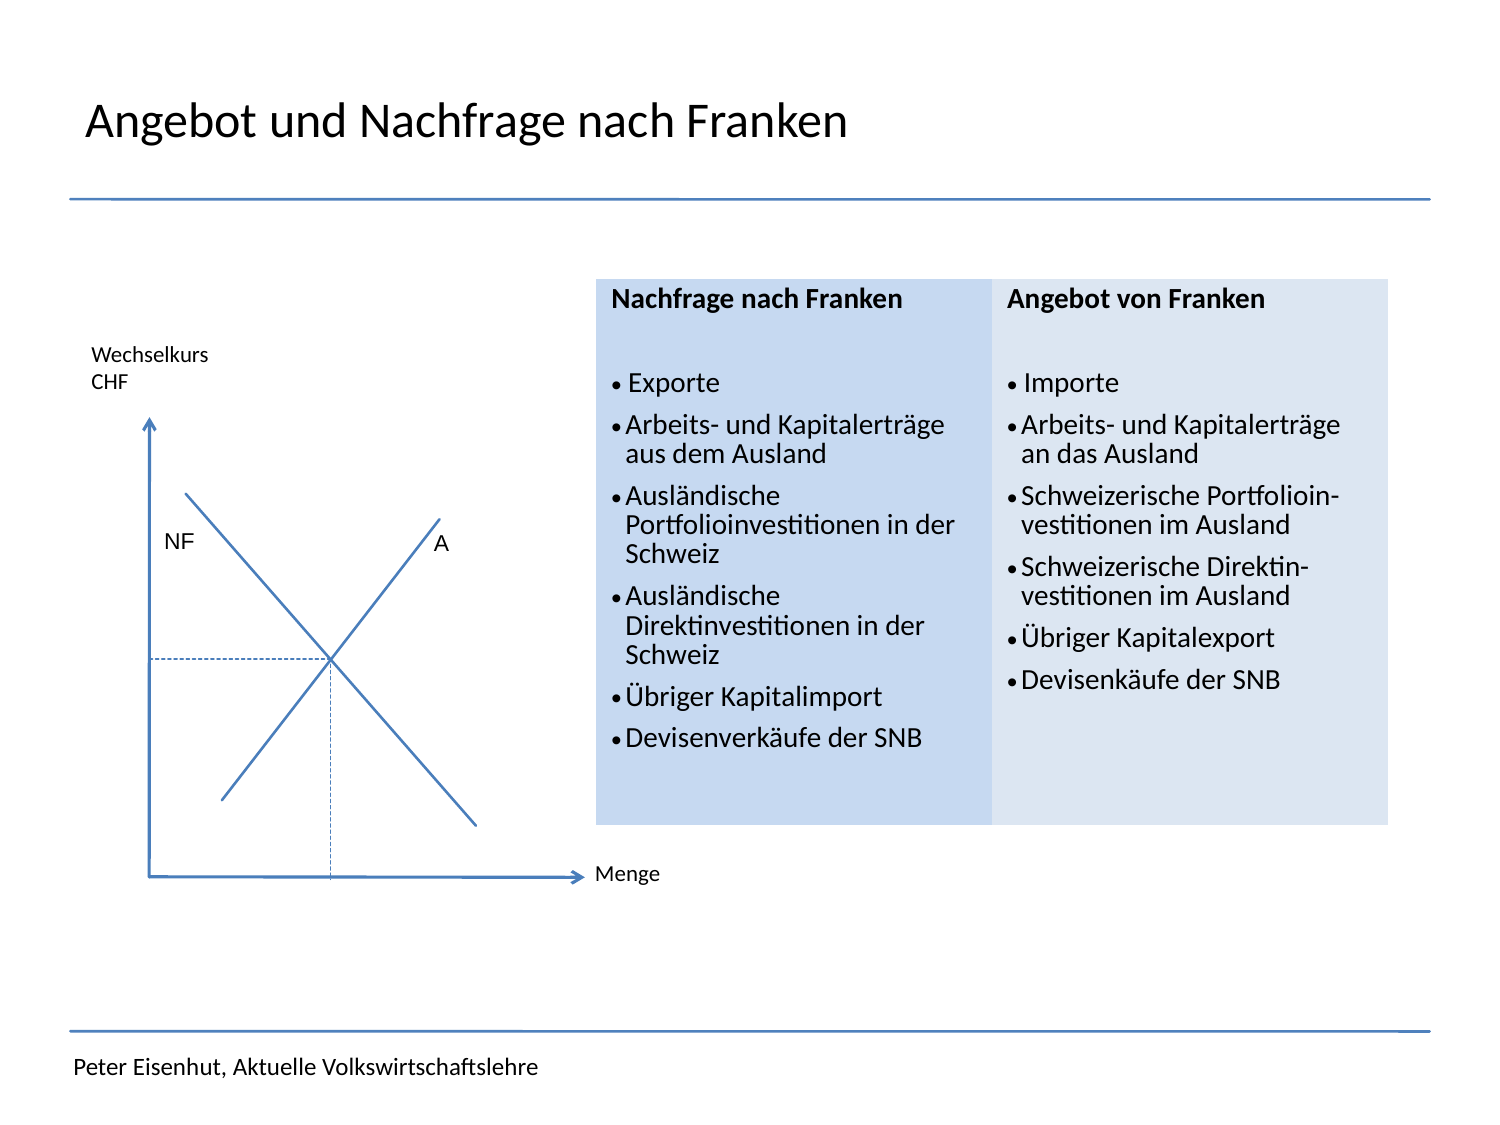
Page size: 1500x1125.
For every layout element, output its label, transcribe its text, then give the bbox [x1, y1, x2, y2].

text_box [76, 331, 762, 895]
title Angebot und Nachfrage nach Franken [70, 23, 1255, 212]
table_cell Importe Arbeits- und Kapitalerträge an das Ausland Schweizerische Portfolioin-vestitionen im Ausland Schweizerische Direktin-vestitionen im Ausland Übriger Kapitalexport Devisenkäufe der SNB [992, 363, 1388, 825]
table_cell Exporte Arbeits- und Kapitalerträge aus dem Ausland Ausländische Portfolioinvestitionen in der Schweiz Ausländische Direktinvestitionen in der Schweiz Übriger Kapitalimport Devisenverkäufe der SNB [767, 363, 992, 825]
table_header Nachfrage nach Franken [596, 279, 992, 363]
table_header Angebot von Franken [992, 279, 1388, 363]
